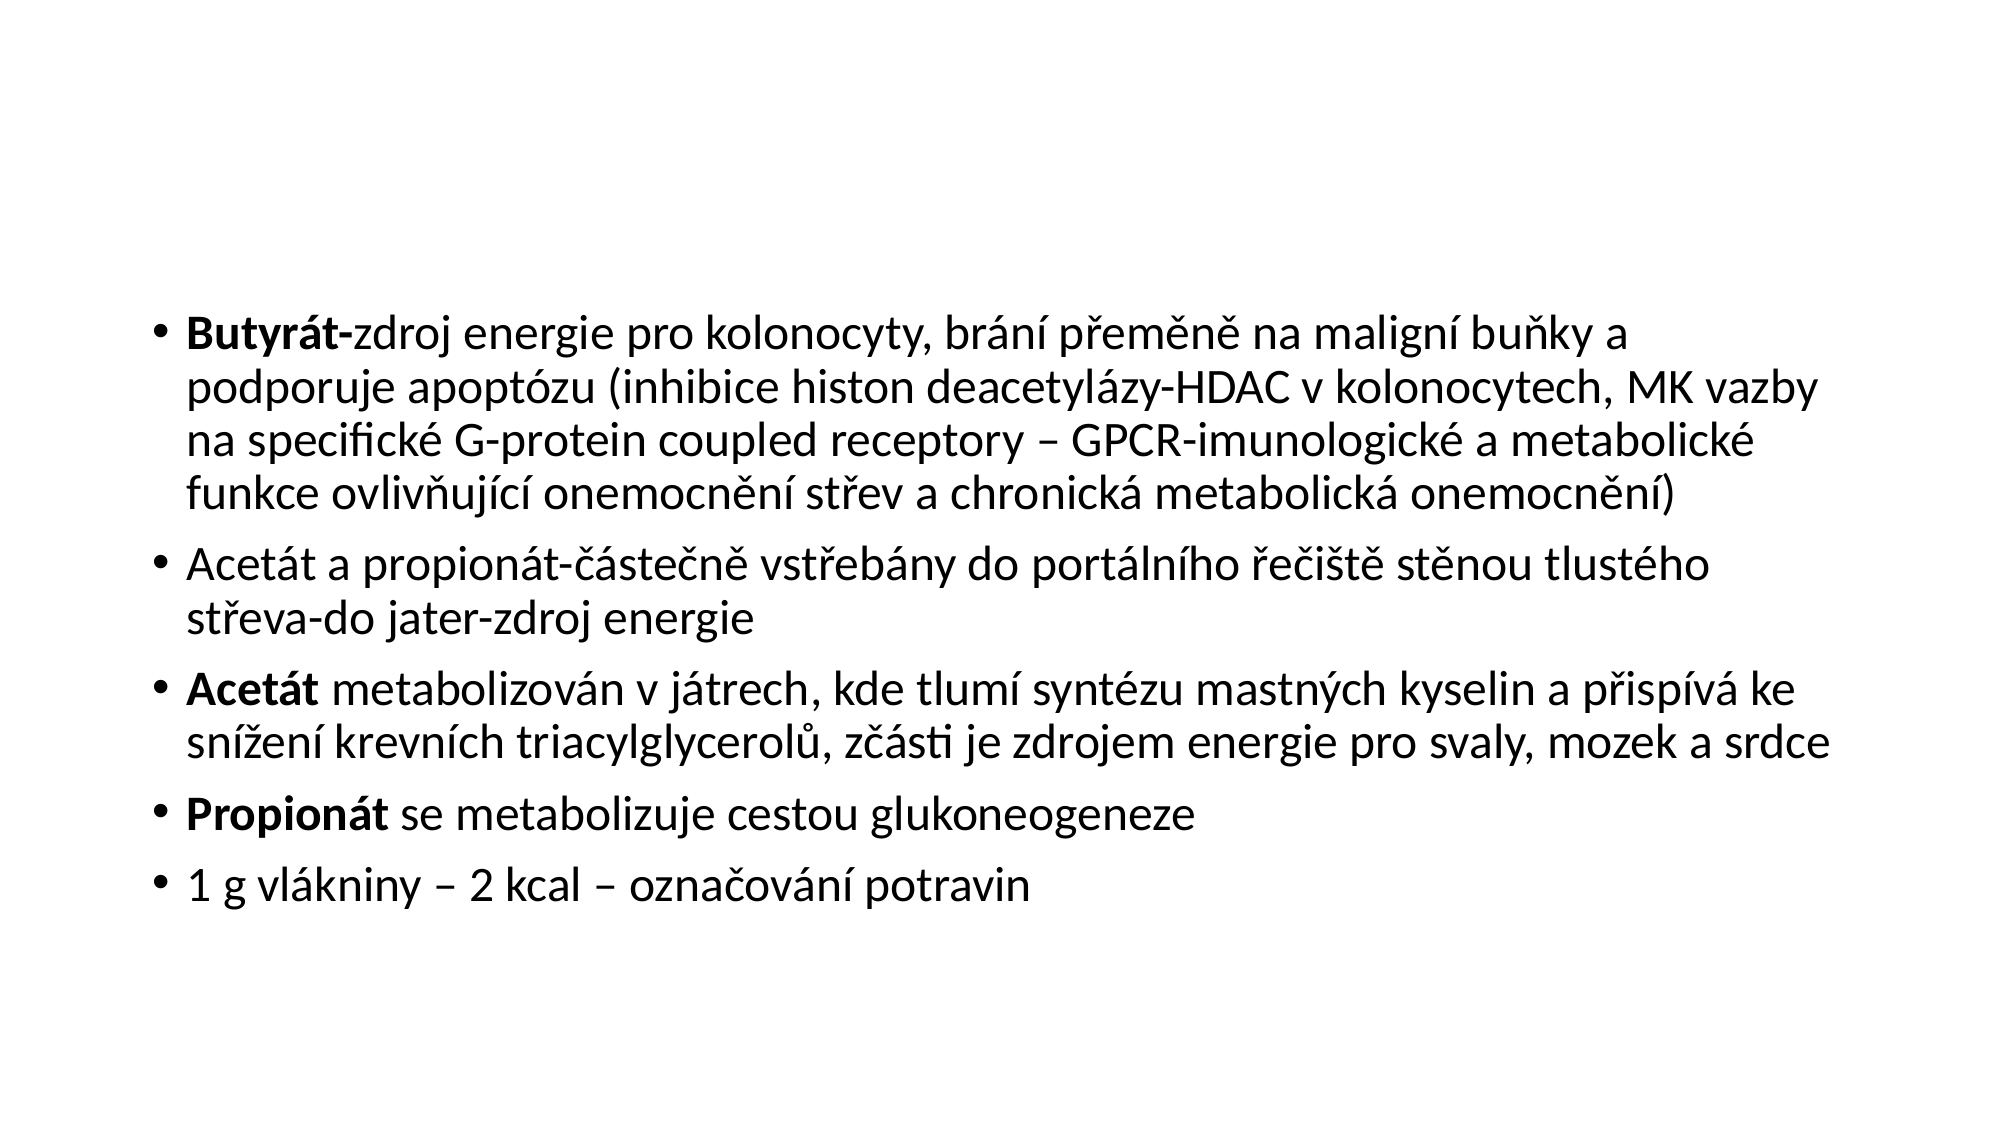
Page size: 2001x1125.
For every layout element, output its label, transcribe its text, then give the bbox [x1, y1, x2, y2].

list Butyrát-zdroj energie pro kolonocyty, brání přeměně na maligní buňky a podporuje apoptózu (inhibice histon deacetylázy-HDAC v kolonocytech, MK vazby na specifické G-protein coupled receptory – GPCR-imunologické a metabolické funkce ovlivňující onemocnění střev a chronická metabolická onemocnění) Acetát a propionát-částečně vstřebány do portálního řečiště stěnou tlustého střeva-do jater-zdroj energie Acetát metabolizován v játrech, kde tlumí syntézu mastných kyselin a přispívá ke snížení krevních triacylglycerolů, zčásti je zdrojem energie pro svaly, mozek a srdce Propionát se metabolizuje cestou glukoneogeneze 1 g vlákniny – 2 kcal – označování potravin [137, 299, 1863, 1014]
